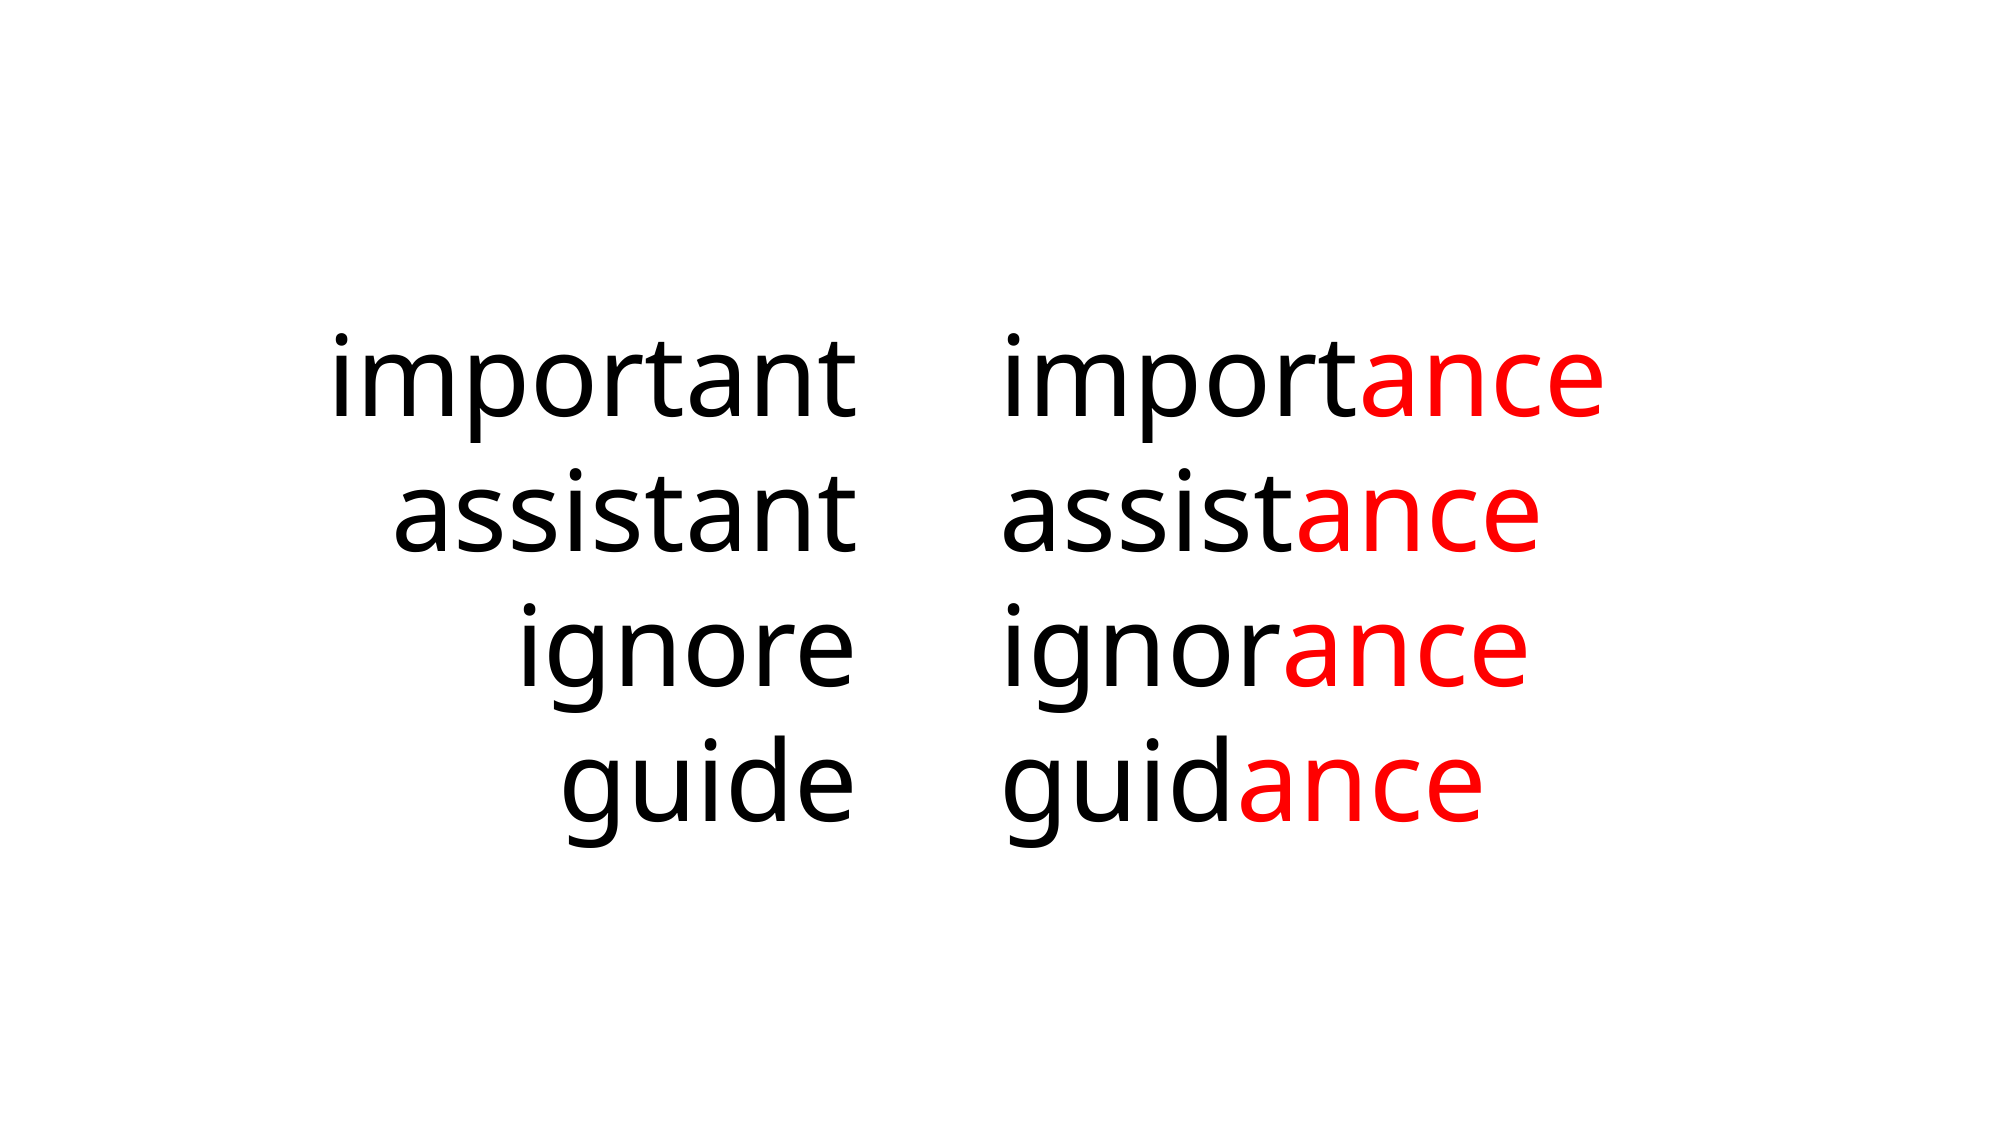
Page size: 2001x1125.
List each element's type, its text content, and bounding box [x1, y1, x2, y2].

text_box importance assistance ignorance guidance [984, 296, 1905, 852]
text_box important assistant ignore guide [184, 296, 874, 852]
